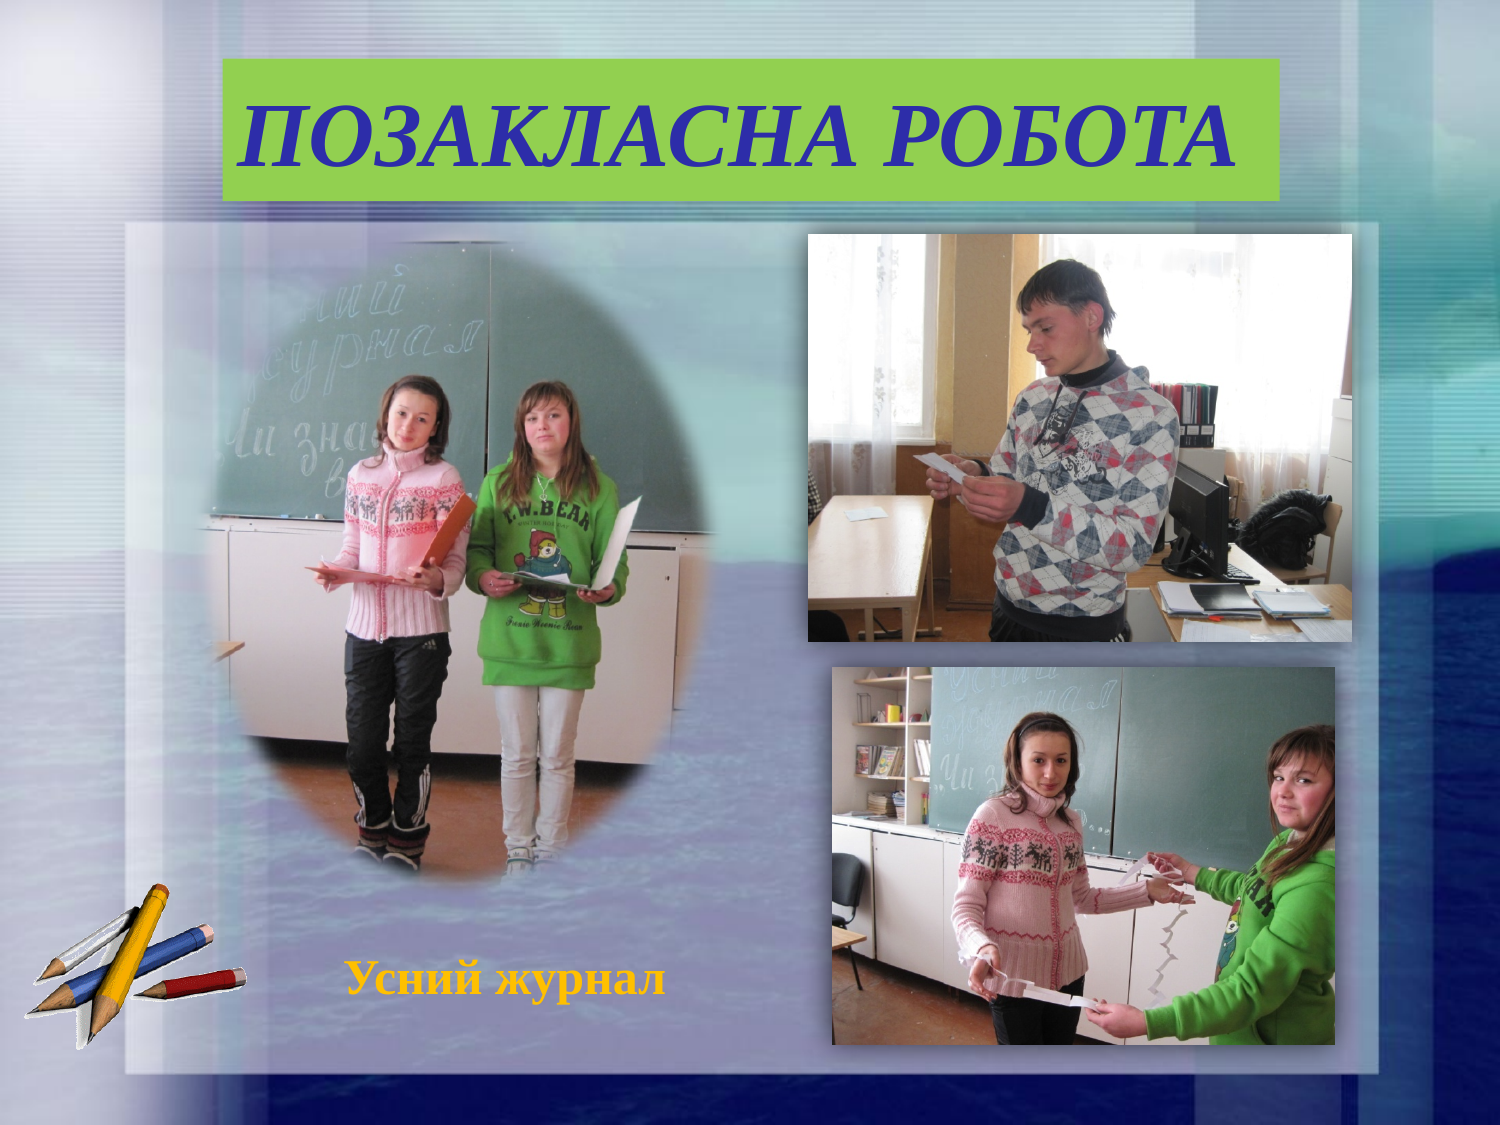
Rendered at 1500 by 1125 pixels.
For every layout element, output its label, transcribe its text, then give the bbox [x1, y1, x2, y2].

title Позакласна робота [222, 58, 1280, 202]
picture [0, 0, 1500, 1125]
text_box Усний журнал [328, 937, 715, 1013]
